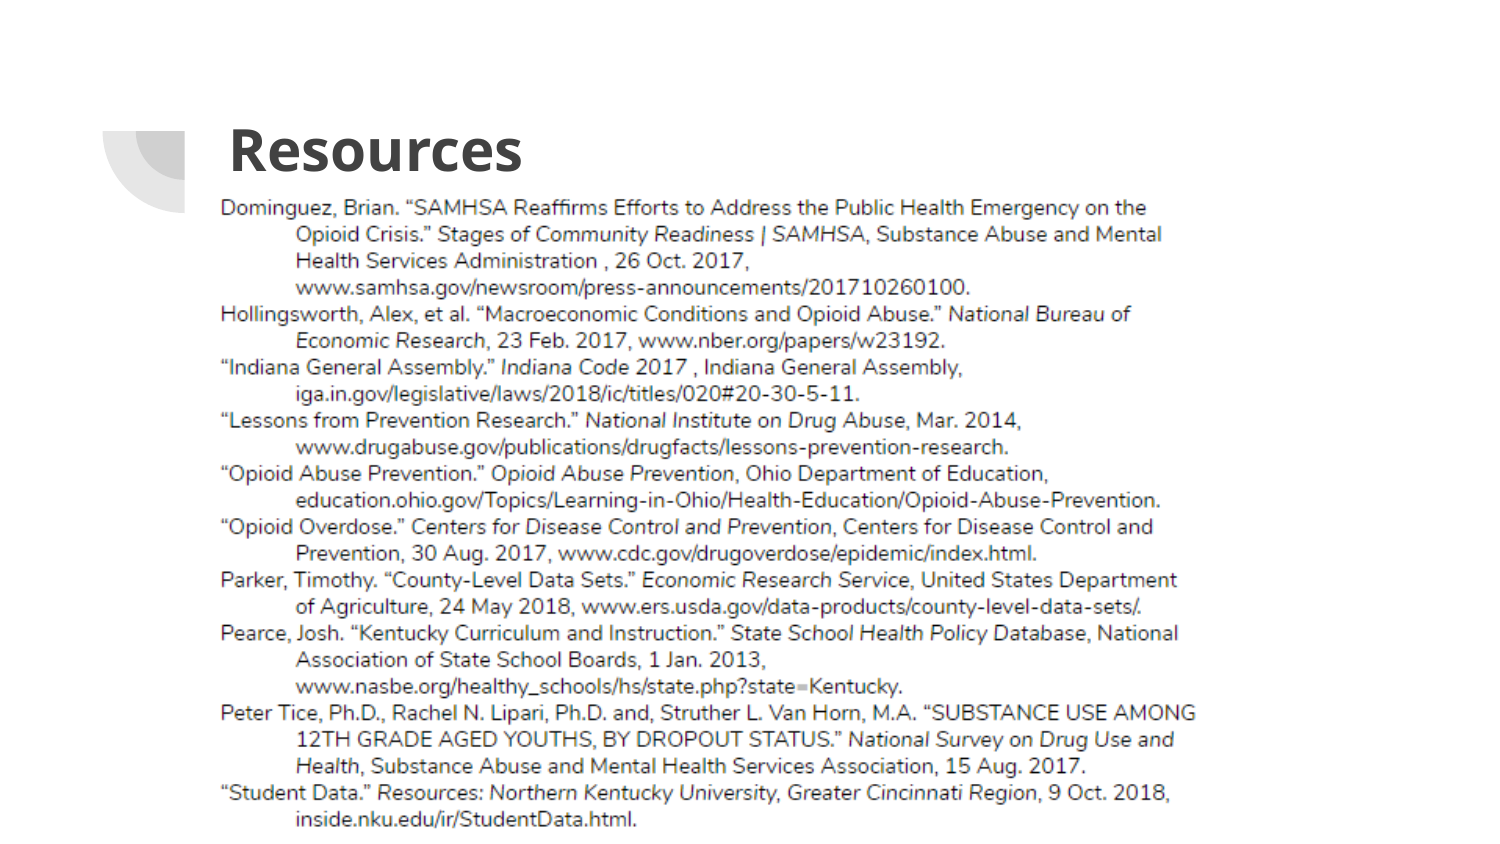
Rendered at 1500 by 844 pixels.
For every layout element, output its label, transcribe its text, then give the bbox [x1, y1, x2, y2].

picture [213, 187, 1213, 844]
title Resources [213, 98, 1368, 263]
